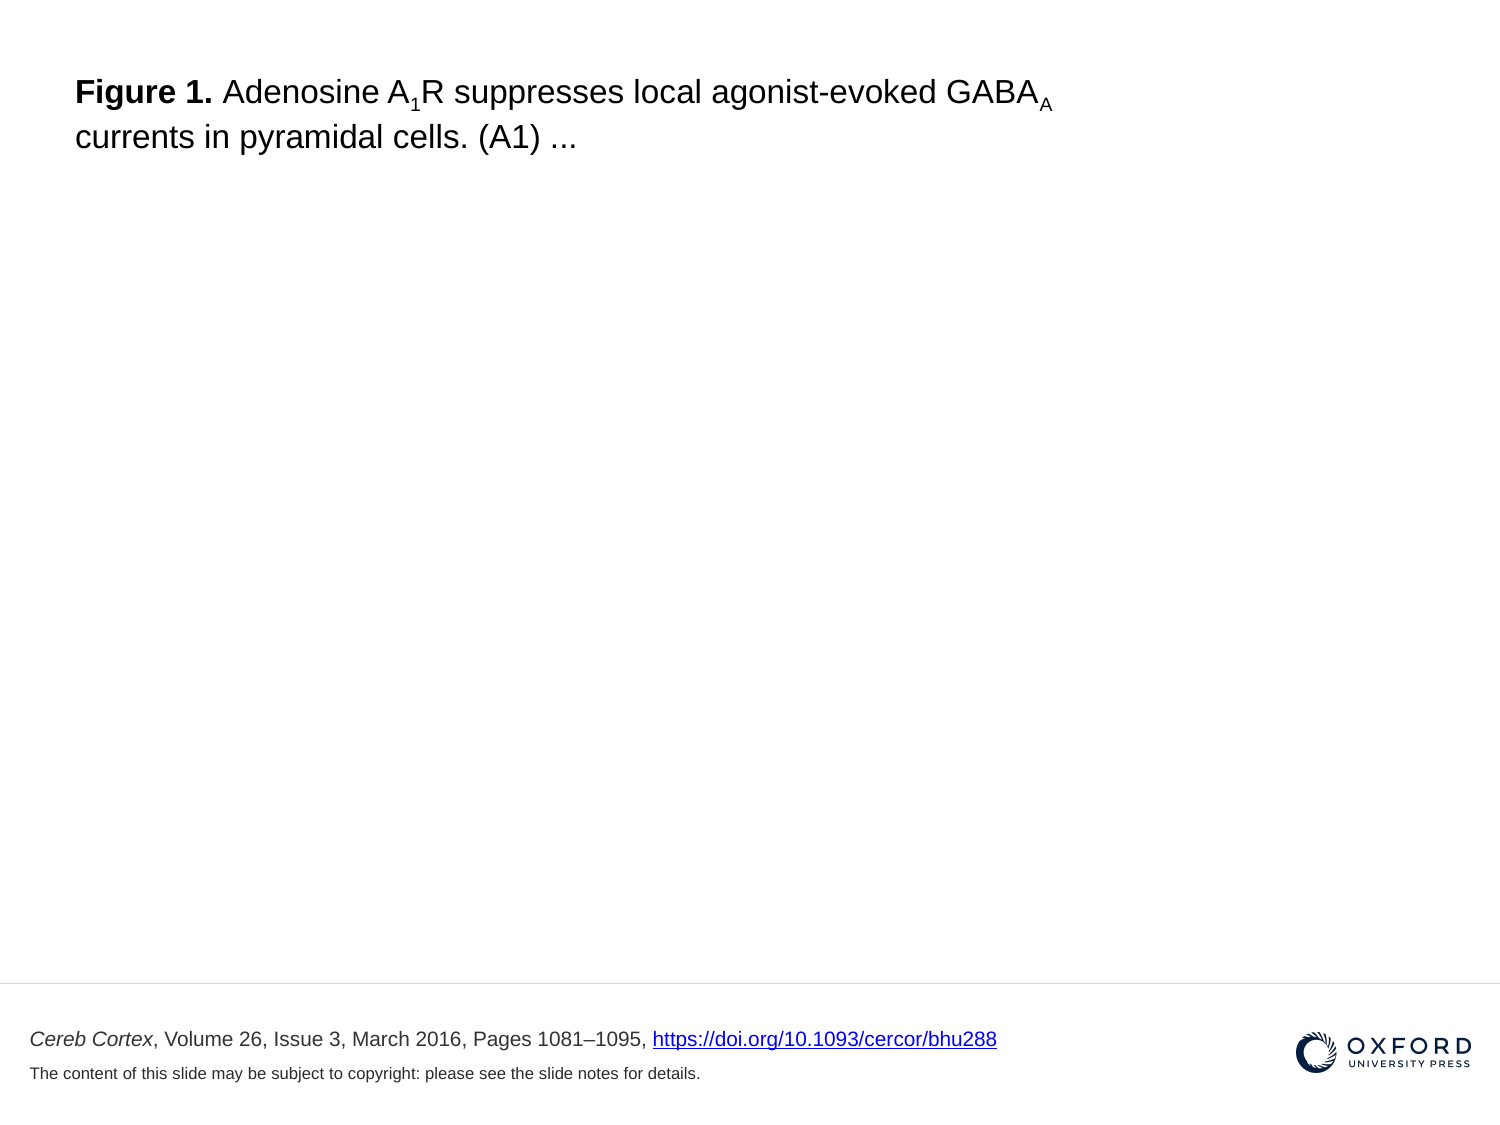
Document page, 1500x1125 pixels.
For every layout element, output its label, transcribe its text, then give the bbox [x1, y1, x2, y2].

footer Cereb Cortex, Volume 26, Issue 3, March 2016, Pages 1081–1095, https://doi.org/10.1093/cercor/bhu288 The content of this slide may be subject to copyright: please see the slide notes for details. [0, 983, 1260, 1125]
title Figure 1. Adenosine A1R suppresses local agonist-evoked GABAA currents in pyramidal cells. (A1) ... [75, 69, 1078, 171]
picture [1296, 1032, 1471, 1073]
